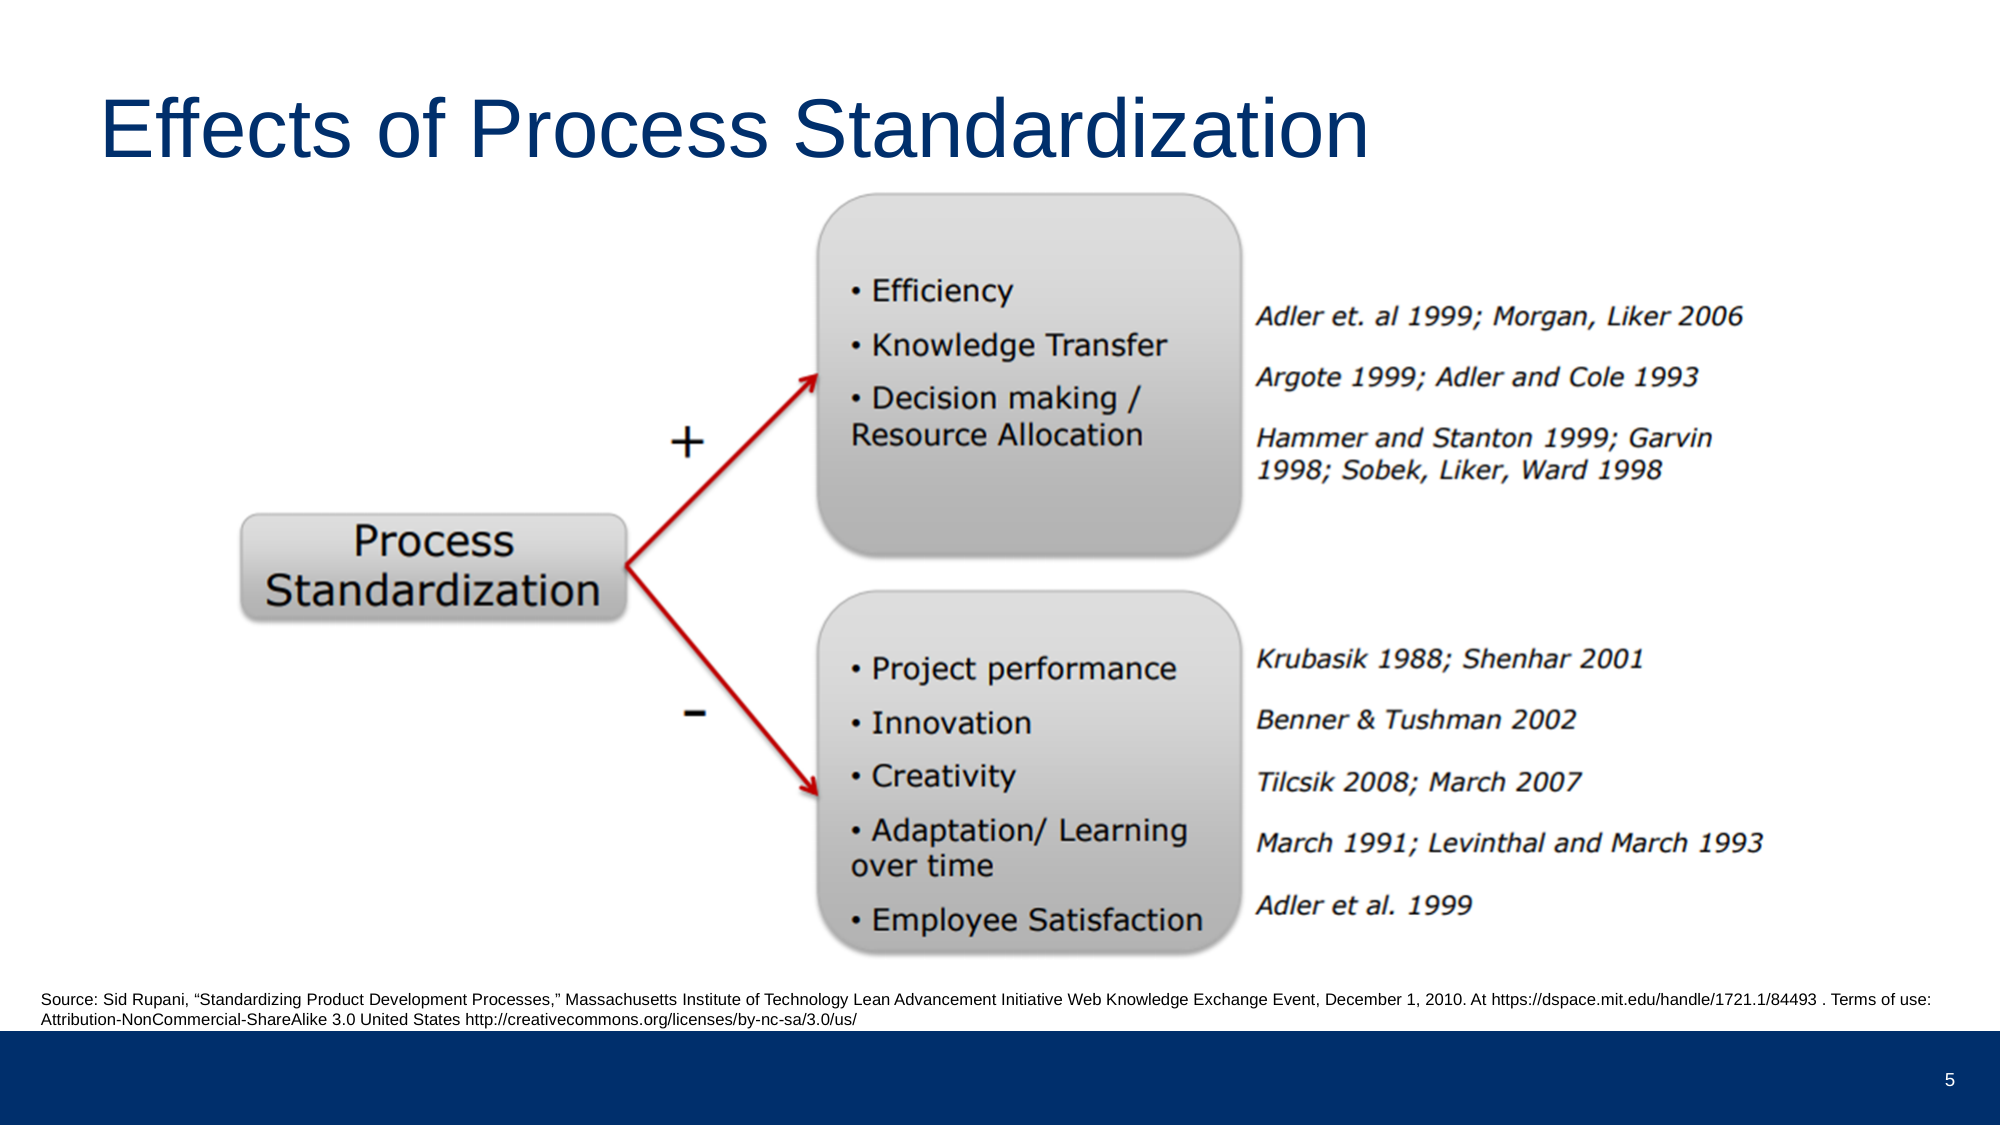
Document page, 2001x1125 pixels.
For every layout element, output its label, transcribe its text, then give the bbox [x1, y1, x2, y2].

text_box Source: Sid Rupani, “Standardizing Product Development Processes,” Massachusetts Institute of Technology Lean Advancement Initiative Web Knowledge Exchange Event, December 1, 2010. At https://dspace.mit.edu/handle/1721.1/84493 . Terms of use: Attribution-NonCommercial-ShareAlike 3.0 United States http://creativecommons.org/licenses/by-nc-sa/3.0/us/ [26, 981, 2000, 1037]
picture [236, 164, 1764, 960]
title Effects of Process Standardization [84, 77, 1810, 191]
